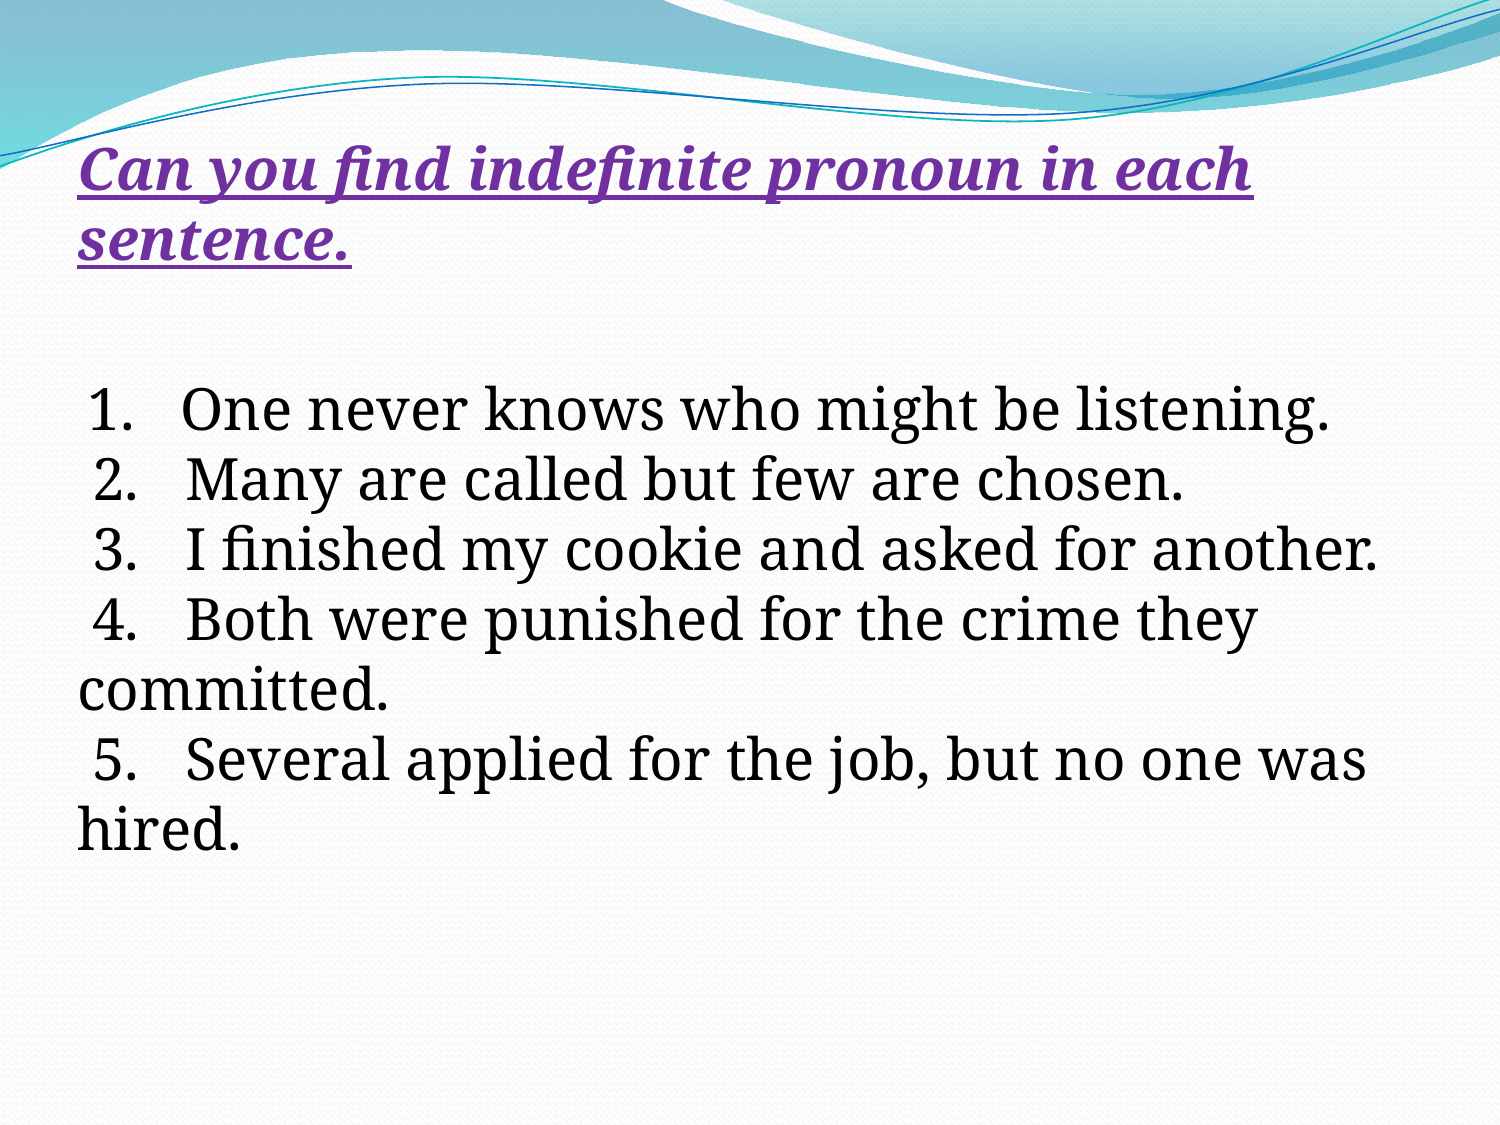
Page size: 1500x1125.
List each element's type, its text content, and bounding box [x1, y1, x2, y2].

text_box Can you find indefinite pronoun in each sentence. 1. One never knows who might be listening. 2. Many are called but few are chosen. 3. I finished my cookie and asked for another. 4. Both were punished for the crime they committed. 5. Several applied for the job, but no one was hired. [62, 125, 1500, 870]
